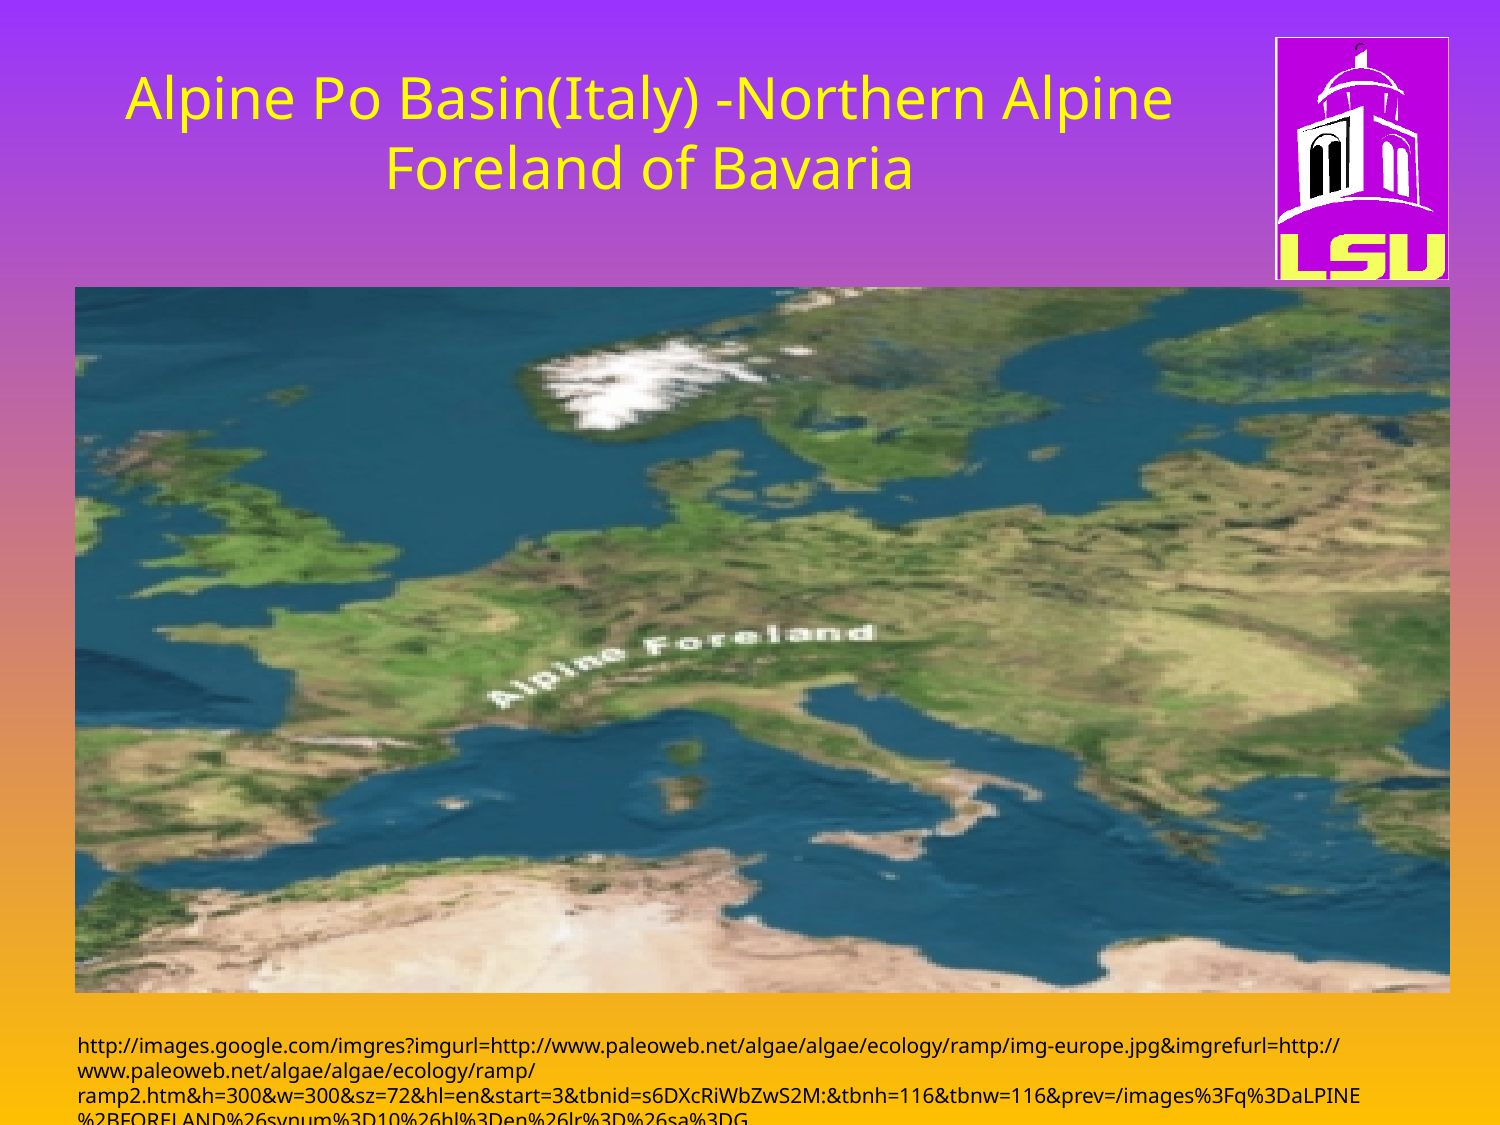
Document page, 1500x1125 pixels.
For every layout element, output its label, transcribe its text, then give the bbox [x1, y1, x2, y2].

text_box http://images.google.com/imgres?imgurl=http://www.paleoweb.net/algae/algae/ecology/ramp/img-europe.jpg&imgrefurl=http://www.paleoweb.net/algae/algae/ecology/ramp/ramp2.htm&h=300&w=300&sz=72&hl=en&start=3&tbnid=s6DXcRiWbZwS2M:&tbnh=116&tbnw=116&prev=/images%3Fq%3DaLPINE%2BFORELAND%26svnum%3D10%26hl%3Den%26lr%3D%26sa%3DG [62, 1024, 1450, 1125]
title Alpine Po Basin(Italy) -Northern Alpine Foreland of Bavaria [74, 49, 1226, 213]
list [74, 287, 1451, 993]
picture [1275, 37, 1449, 280]
